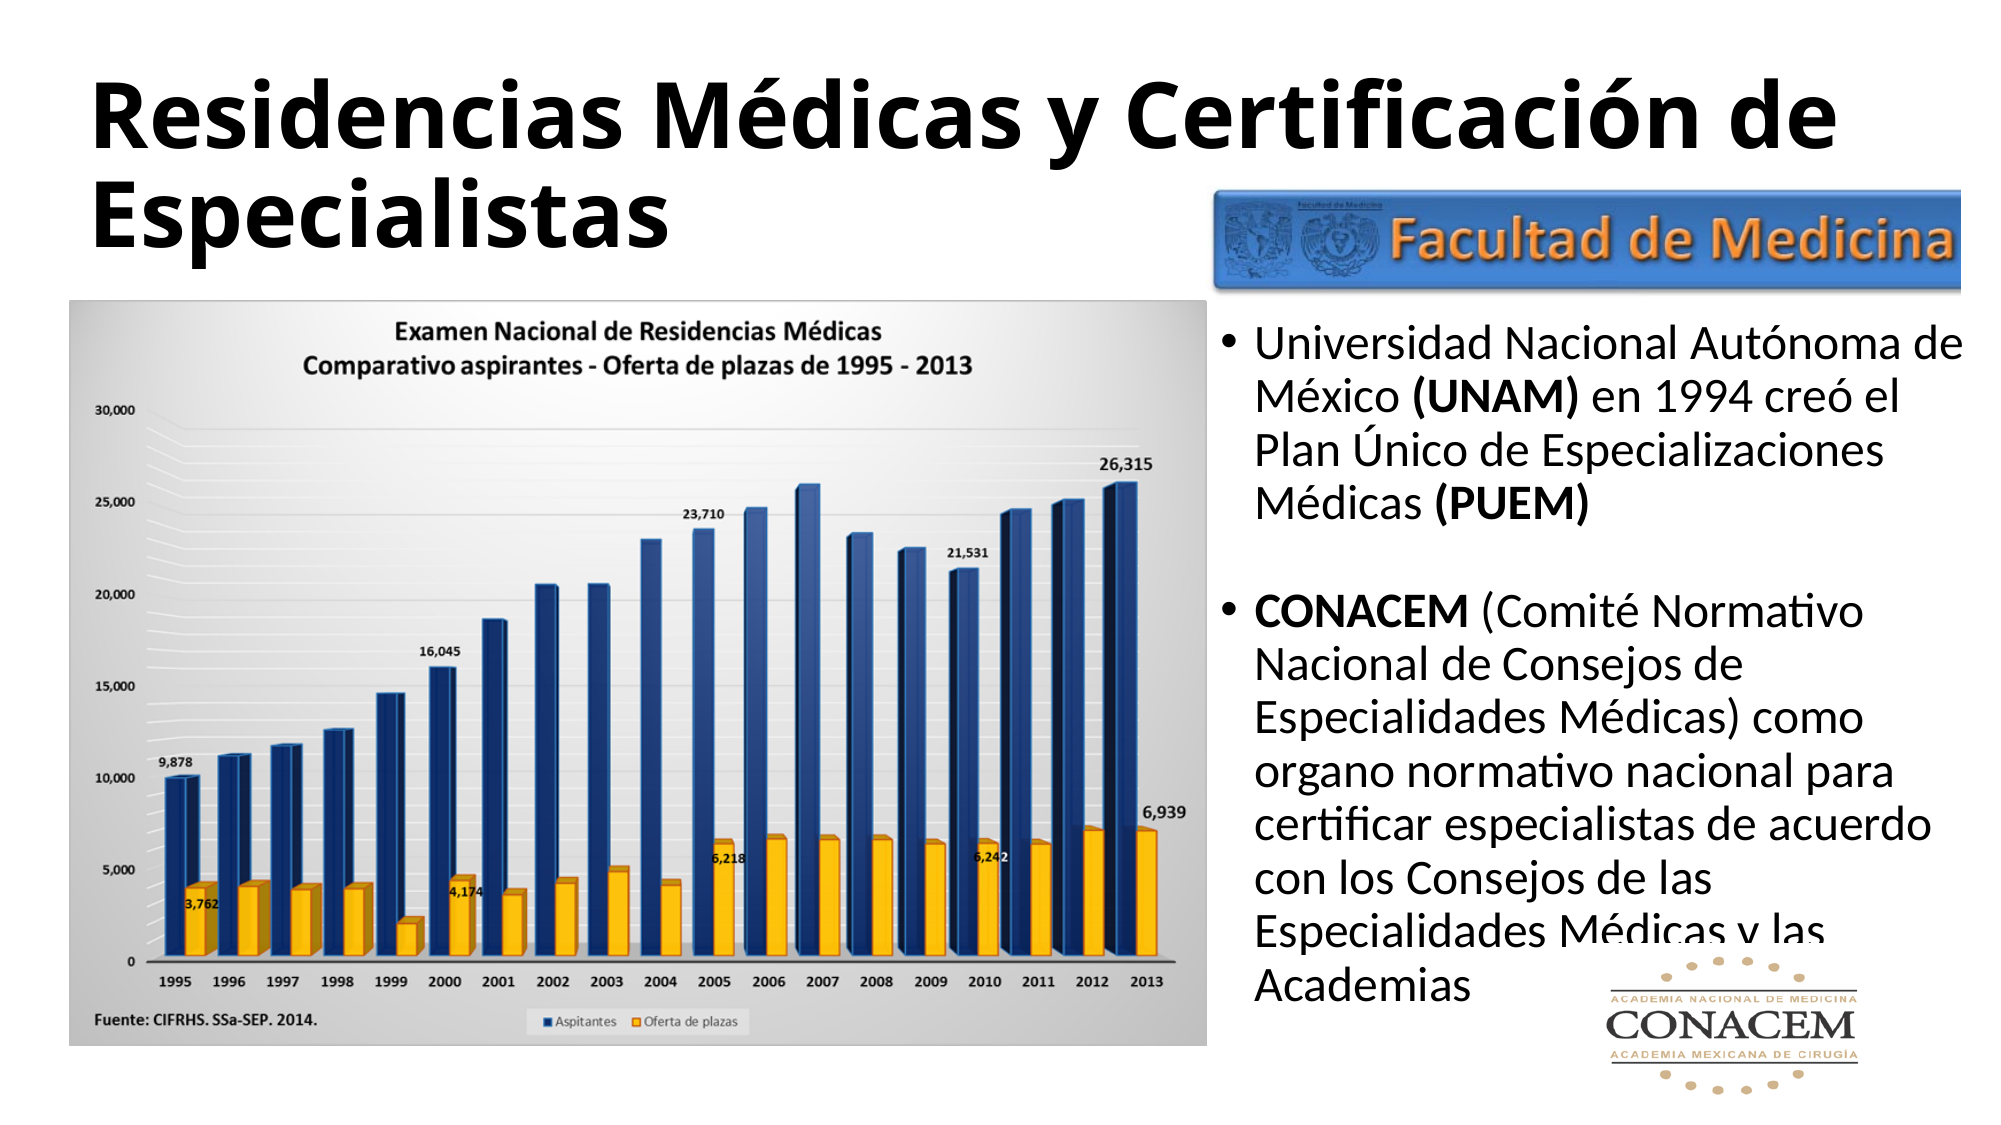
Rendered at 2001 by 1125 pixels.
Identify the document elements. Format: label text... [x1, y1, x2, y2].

picture [69, 186, 1961, 1046]
list Universidad Nacional Autónoma de México (UNAM) en 1994 creó el Plan Único de Especializaciones Médicas (PUEM) CONACEM (Comité Normativo Nacional de Consejos de Especialidades Médicas) como organo normativo nacional para certificar especialistas de acuerdo con los Consejos de las Especialidades Médicas y las Academias [1207, 309, 2000, 1023]
picture [1583, 943, 1874, 1102]
title Residencias Médicas y Certificación de Especialistas [73, 59, 1912, 278]
